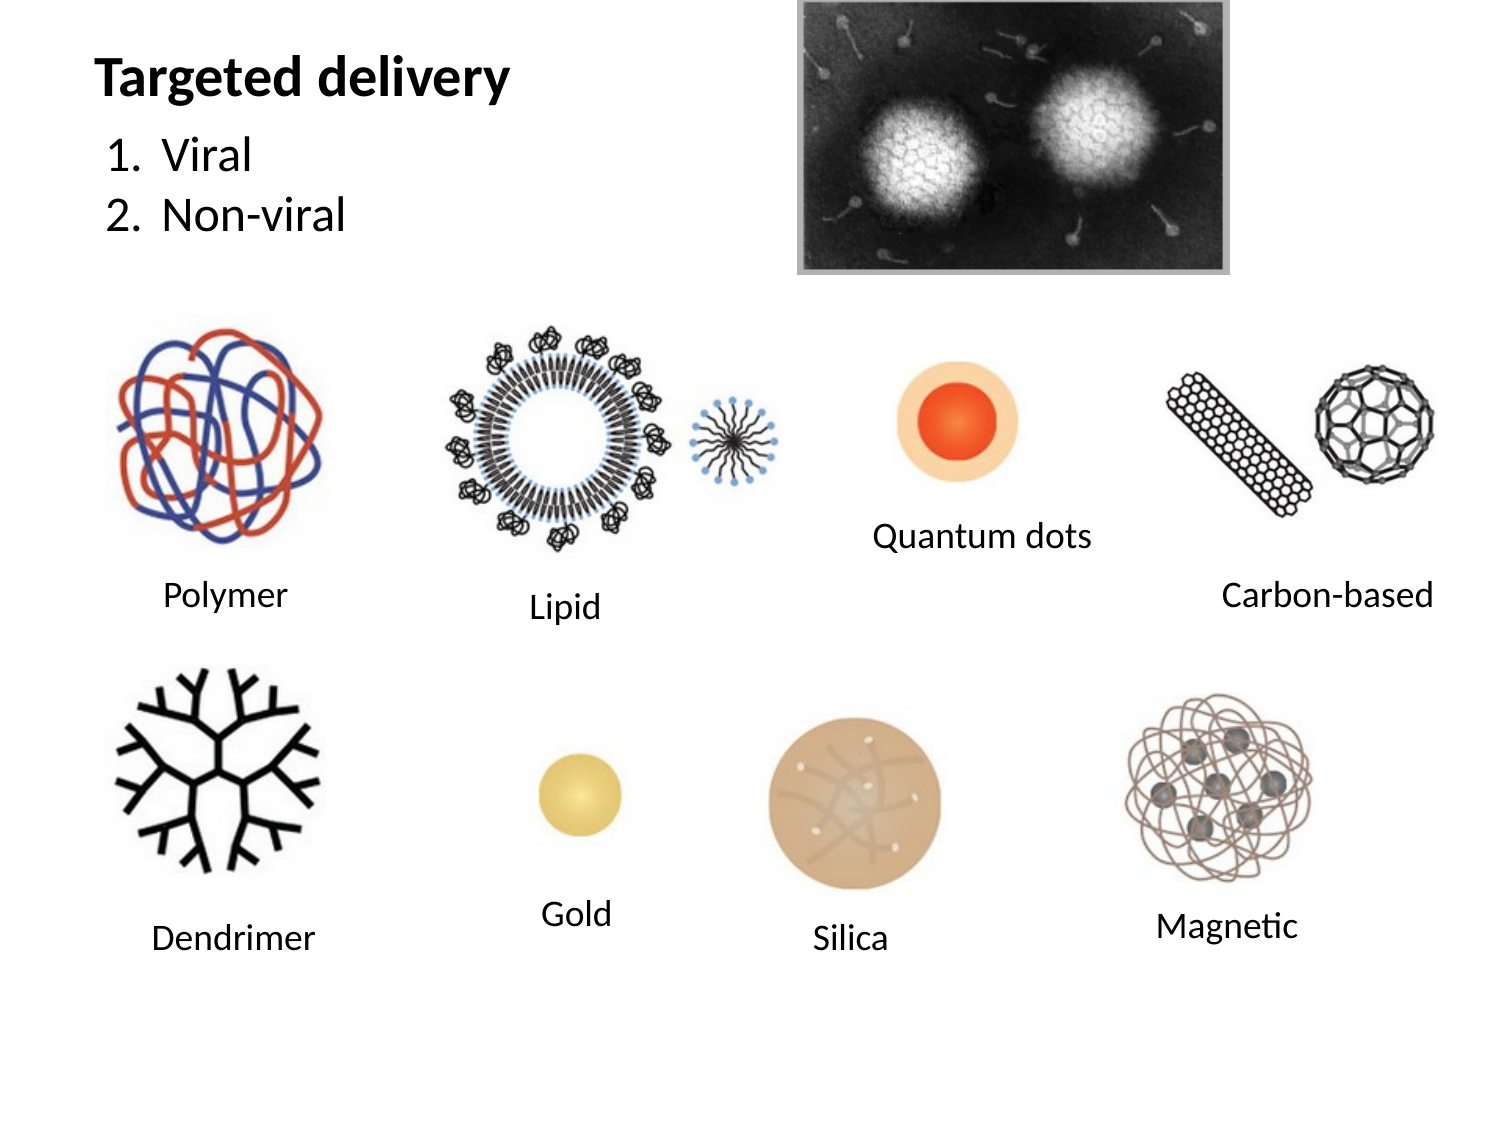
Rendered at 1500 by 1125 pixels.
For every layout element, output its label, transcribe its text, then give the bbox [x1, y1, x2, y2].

text_box Silica [798, 910, 913, 965]
text_box Polymer [148, 565, 304, 623]
text_box Dendrimer [136, 905, 332, 965]
picture [525, 739, 637, 851]
picture [100, 314, 342, 556]
picture [1115, 692, 1326, 902]
text_box Lipid [514, 579, 617, 634]
picture [761, 703, 959, 903]
picture [796, 0, 1231, 275]
picture [100, 656, 340, 898]
text_box Quantum dots [857, 503, 1108, 564]
text_box Gold [526, 881, 628, 942]
text_box Viral Non-viral [90, 113, 362, 249]
text_box Magnetic [1140, 910, 1314, 953]
text_box Carbon-based [1207, 562, 1450, 623]
picture [891, 361, 1027, 491]
picture [430, 314, 782, 570]
picture [1163, 349, 1444, 528]
text_box Targeted delivery [79, 30, 539, 116]
